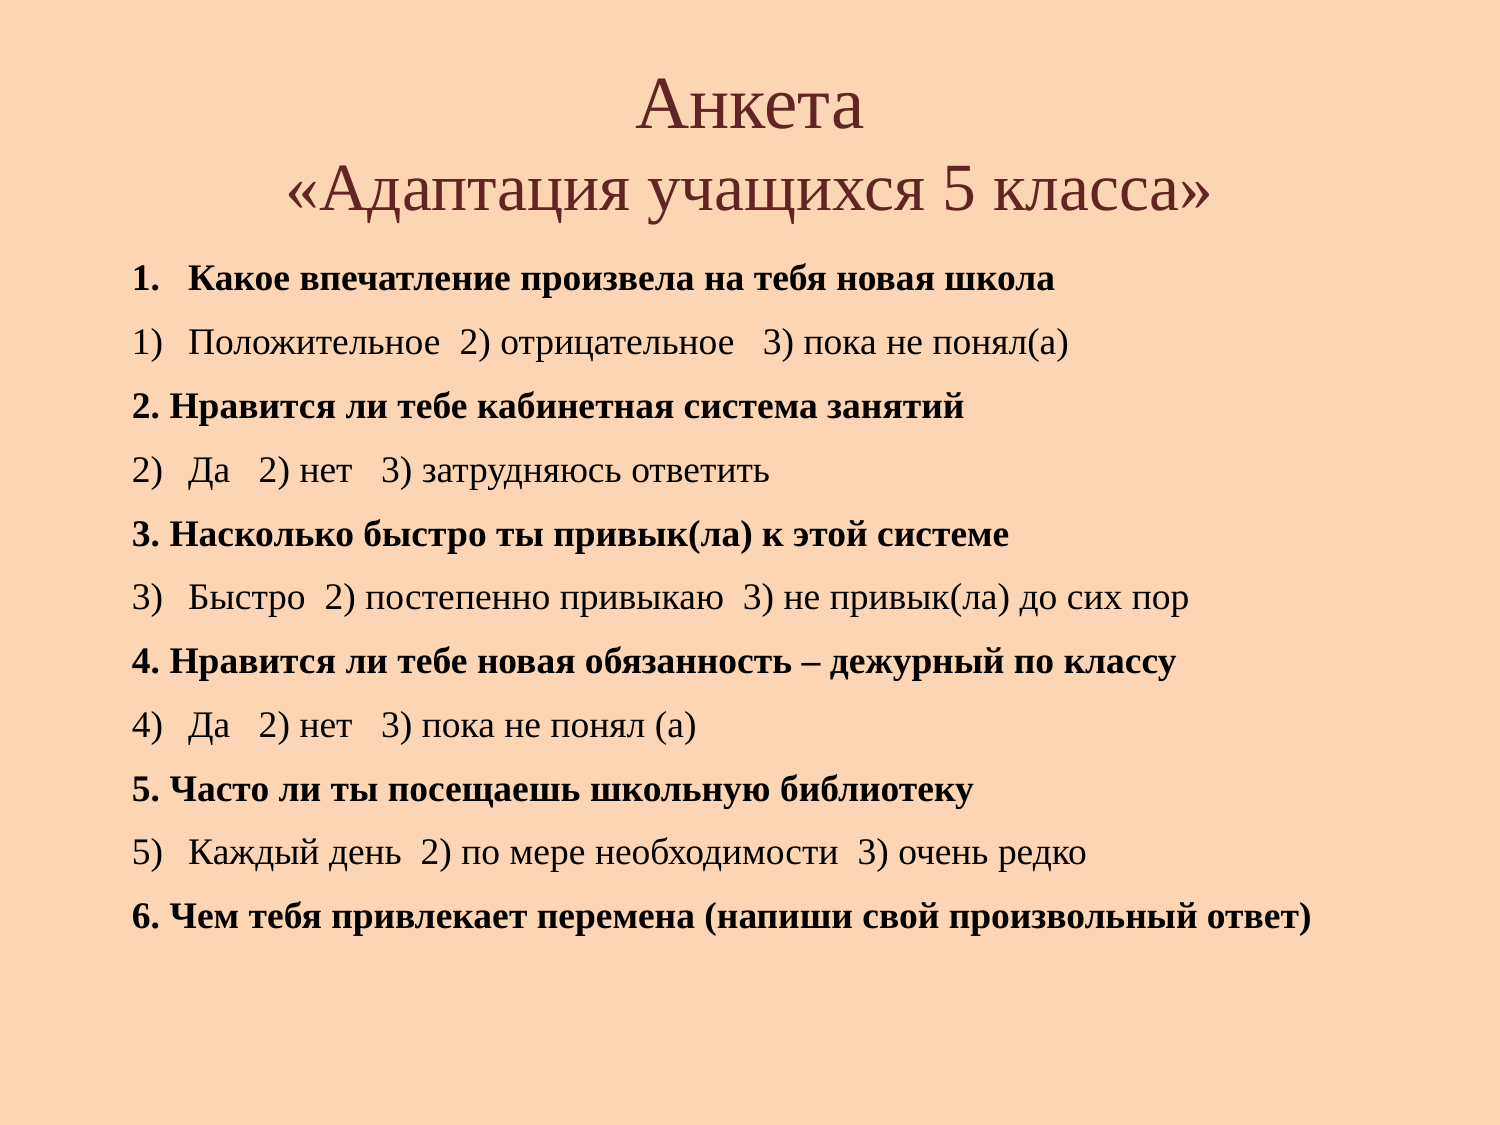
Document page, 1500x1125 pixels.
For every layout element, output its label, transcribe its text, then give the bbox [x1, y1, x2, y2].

title Анкета «Адаптация учащихся 5 класса» [75, 45, 1425, 233]
text_box Какое впечатление произвела на тебя новая школа Положительное 2) отрицательное 3) пока не понял(а) 2. Нравится ли тебе кабинетная система занятий Да 2) нет 3) затрудняюсь ответить 3. Насколько быстро ты привык(ла) к этой системе Быстро 2) постепенно привыкаю 3) не привык(ла) до сих пор 4. Нравится ли тебе новая обязанность – дежурный по классу Да 2) нет 3) пока не понял (а) 5. Часто ли ты посещаешь школьную библиотеку Каждый день 2) по мере необходимости 3) очень редко 6. Чем тебя привлекает перемена (напиши свой произвольный ответ) [117, 246, 1407, 944]
